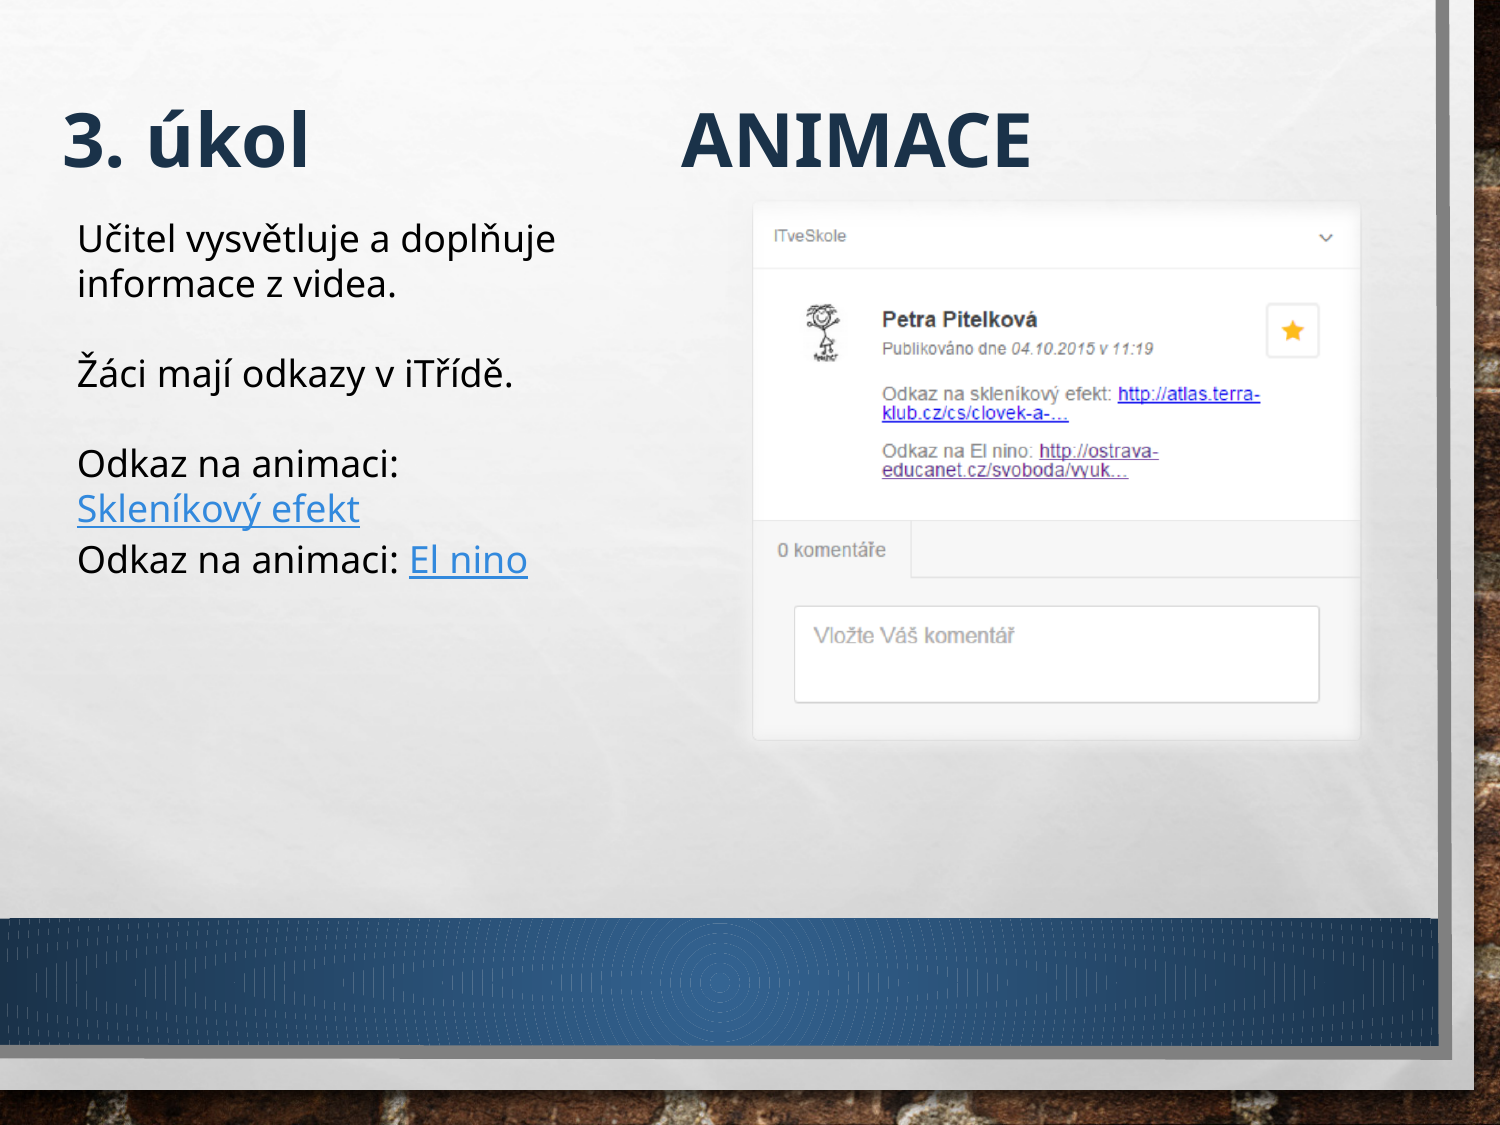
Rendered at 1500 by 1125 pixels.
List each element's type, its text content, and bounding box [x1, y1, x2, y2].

picture [727, 191, 1378, 759]
text_box 3. úkol ANIMACE [84, 78, 1376, 156]
text_box Učitel vysvětluje a doplňuje informace z videa. Žáci mají odkazy v iTřídě. Odkaz na animaci: Skleníkový efekt Odkaz na animaci: El nino [62, 207, 663, 595]
picture [0, 0, 1500, 1125]
